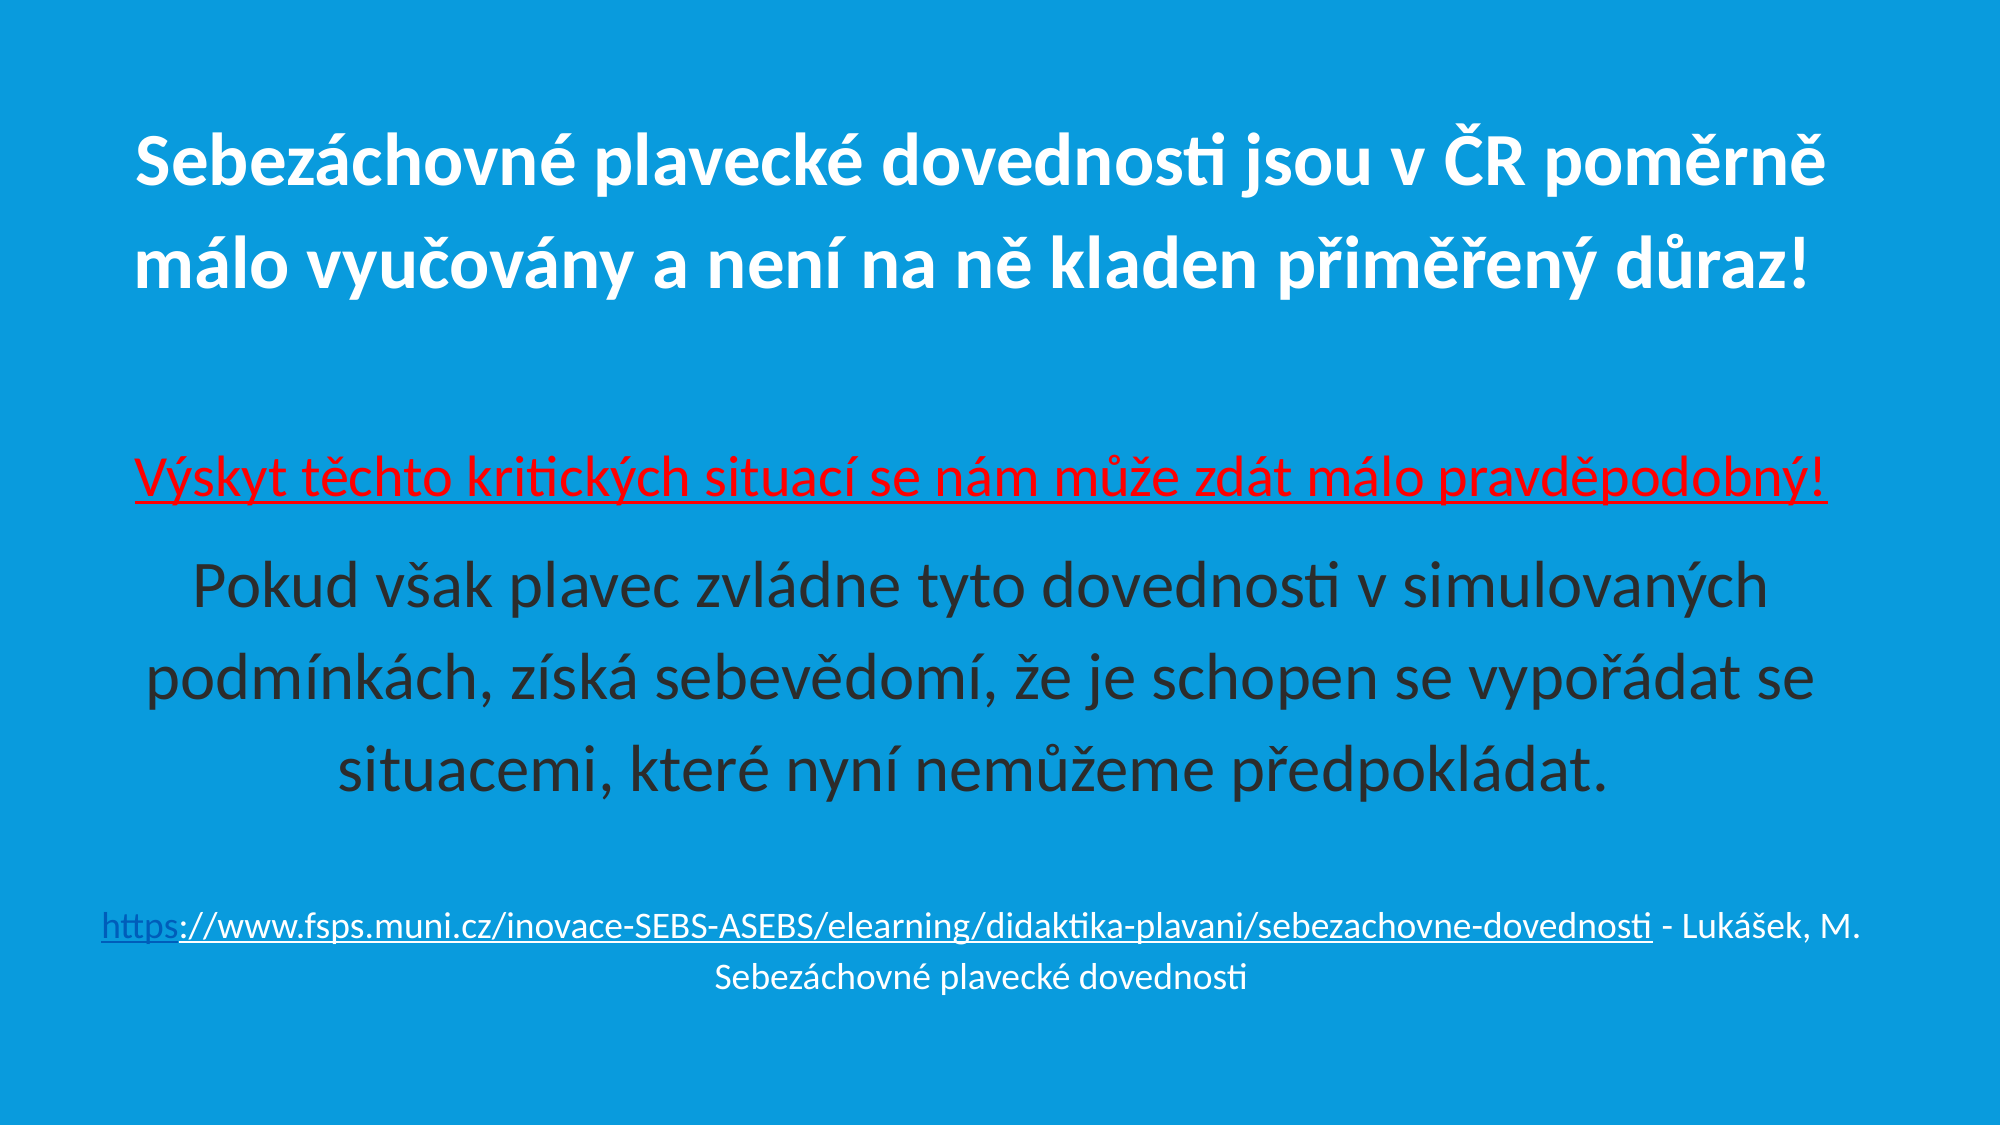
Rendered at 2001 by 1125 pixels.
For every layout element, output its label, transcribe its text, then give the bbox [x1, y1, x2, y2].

text_box Sebezáchovné plavecké dovednosti jsou v ČR poměrně málo vyučovány a není na ně kladen přiměřený důraz! Výskyt těchto kritických situací se nám může zdát málo pravděpodobný! Pokud však plavec zvládne tyto dovednosti v simulovaných podmínkách, získá sebevědomí, že je schopen se vypořádat se situacemi, které nyní nemůžeme předpokládat. https://www.fsps.muni.cz/inovace-SEBS-ASEBS/elearning/didaktika-plavani/sebezachovne-dovednosti - Lukášek, M. Sebezáchovné plavecké dovednosti [70, 89, 1893, 1005]
